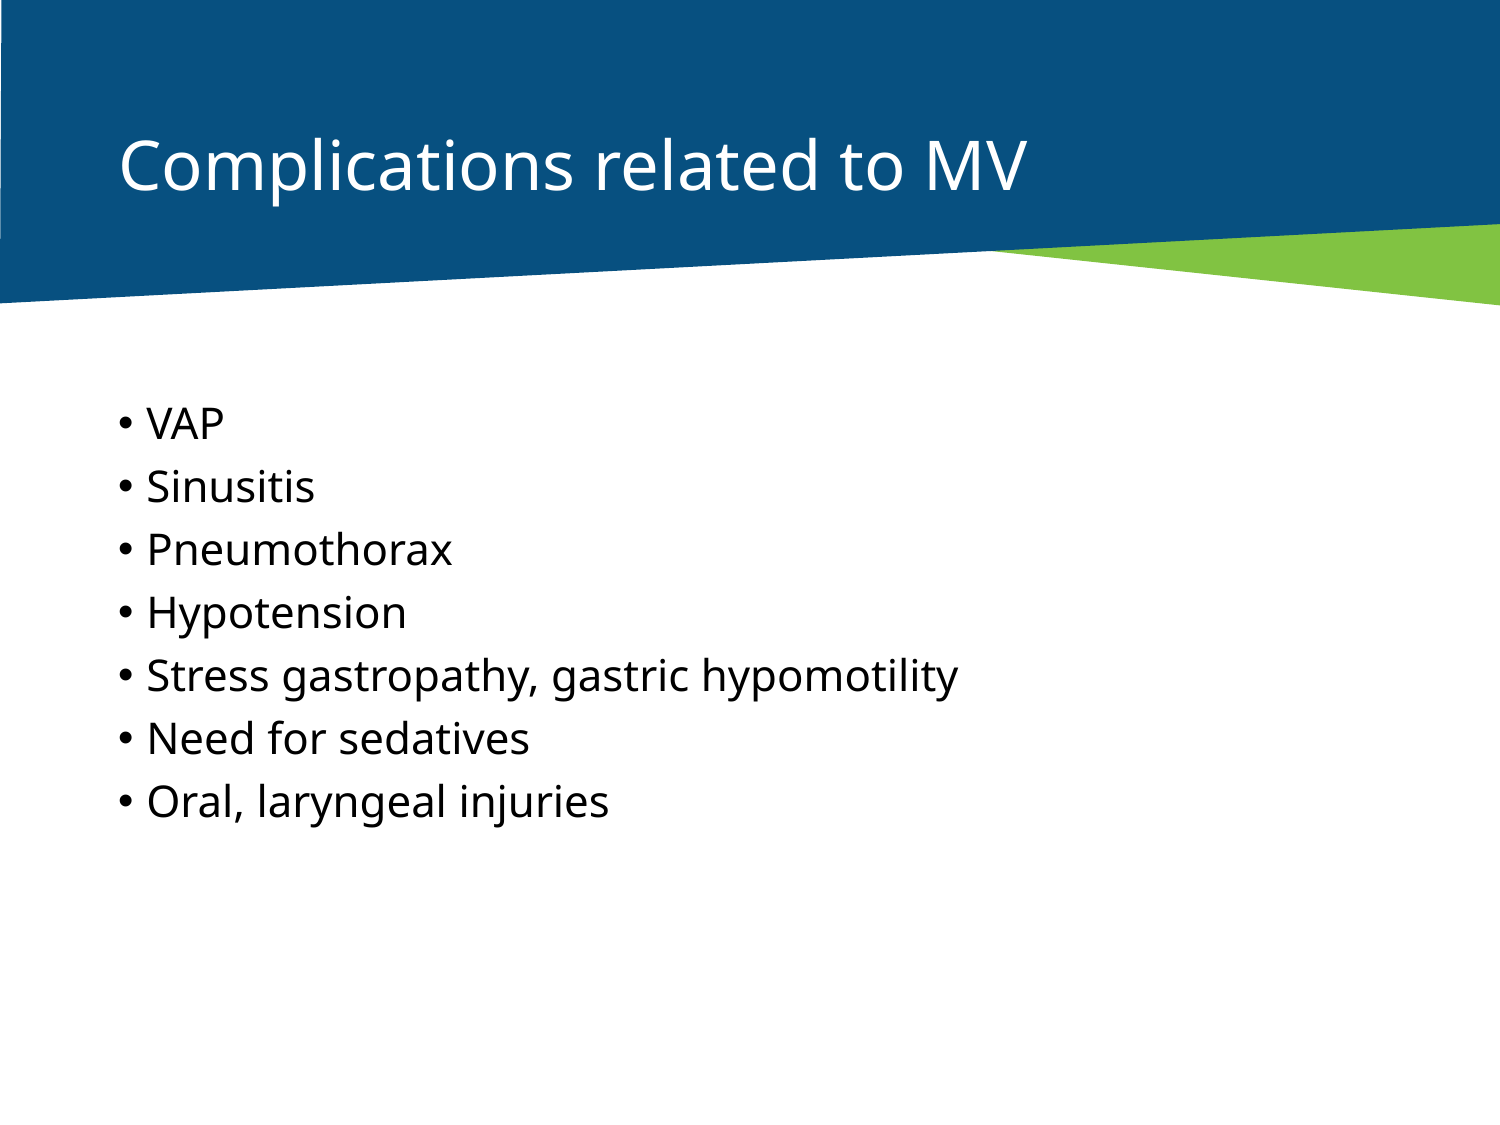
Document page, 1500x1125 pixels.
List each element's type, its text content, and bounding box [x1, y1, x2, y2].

title Complications related to MV [103, 59, 1397, 278]
list VAP Sinusitis Pneumothorax Hypotension Stress gastropathy, gastric hypomotility Need for sedatives Oral, laryngeal injuries [103, 394, 1397, 1014]
